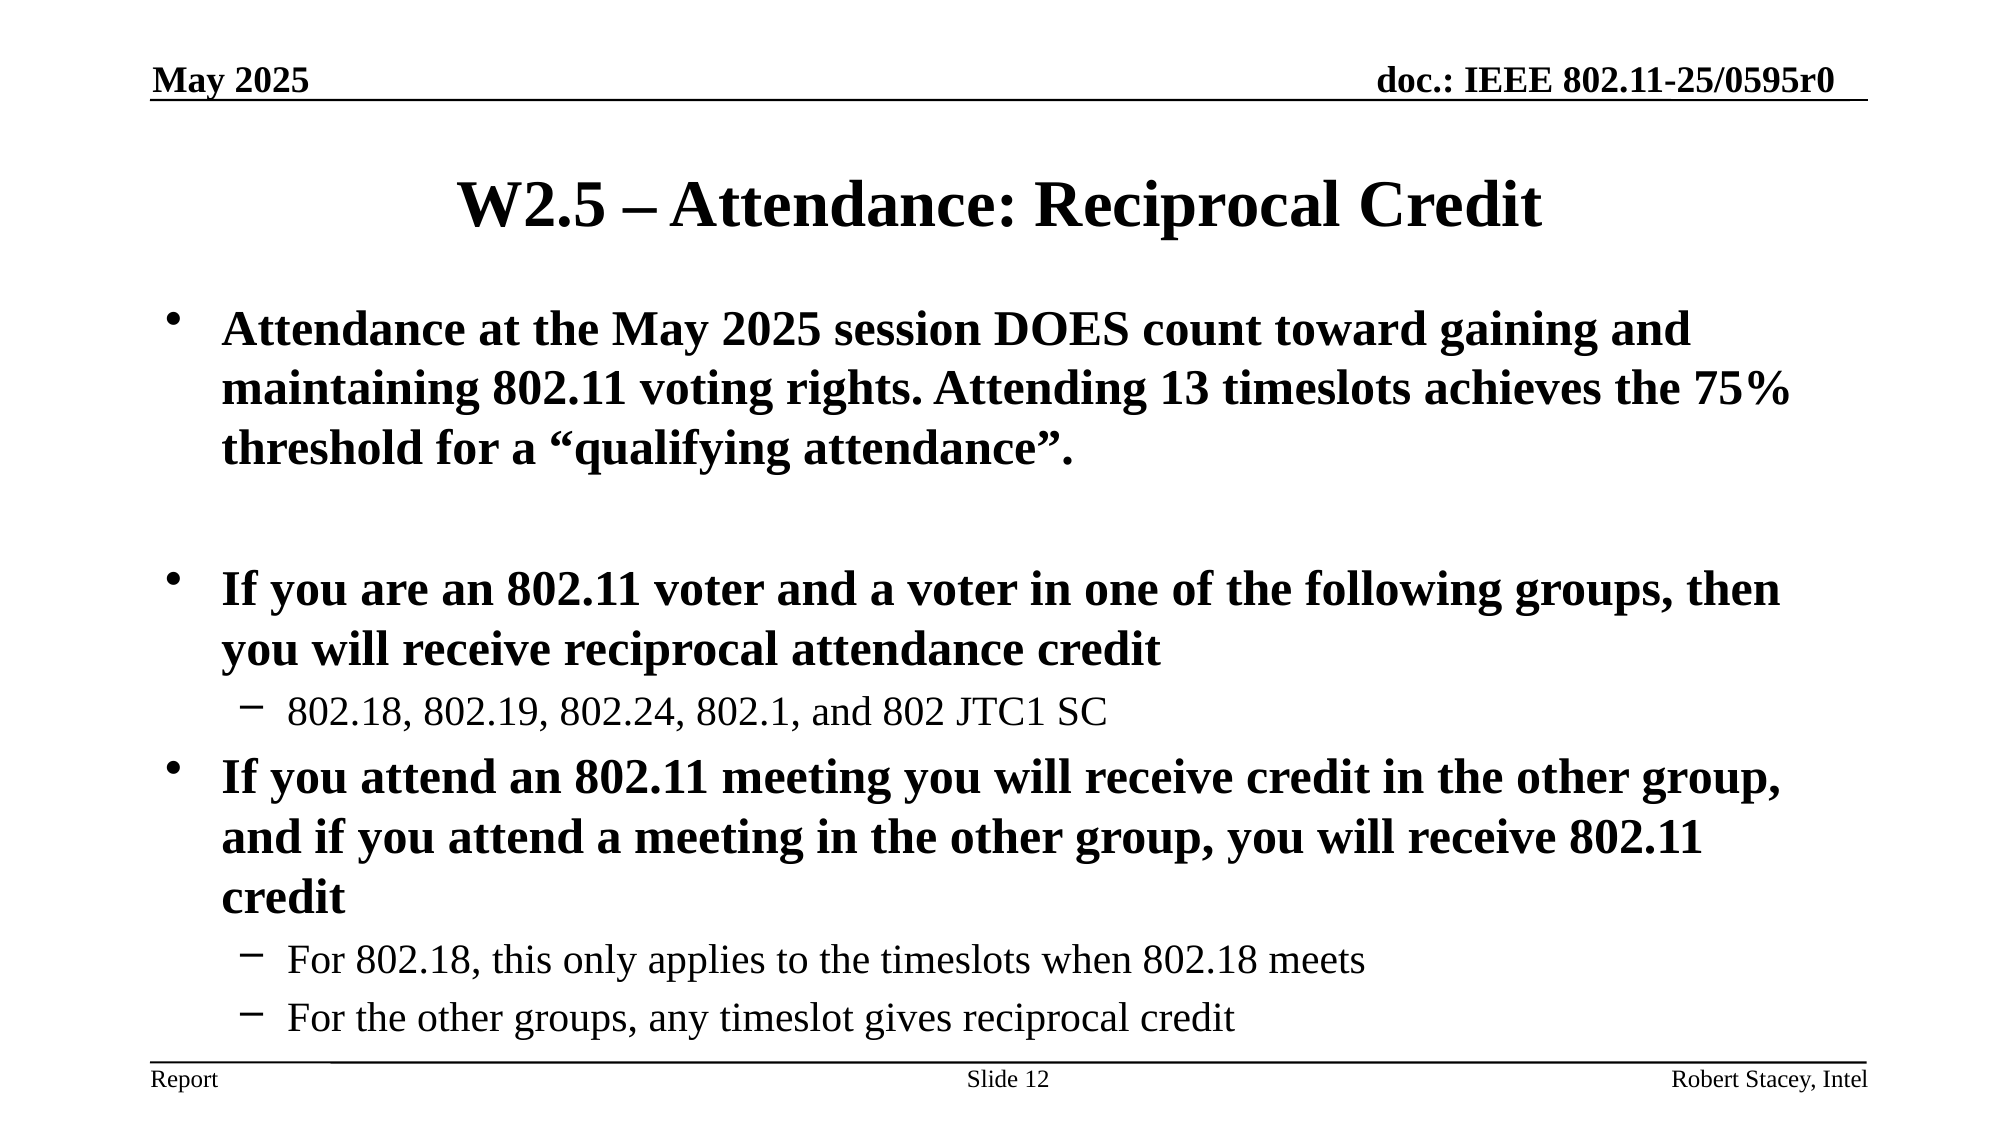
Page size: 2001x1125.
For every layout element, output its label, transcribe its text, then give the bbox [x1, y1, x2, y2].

slide_number Slide 12 [964, 1061, 1053, 1093]
footer Robert Stacey, Intel [1513, 1061, 1869, 1093]
title W2.5 – Attendance: Reciprocal Credit [150, 112, 1850, 288]
list Attendance at the May 2025 session DOES count toward gaining and maintaining 802.11 voting rights. Attending 13 timeslots achieves the 75% threshold for a “qualifying attendance”. If you are an 802.11 voter and a voter in one of the following groups, then you will receive reciprocal attendance credit 802.18, 802.19, 802.24, 802.1, and 802 JTC1 SC If you attend an 802.11 meeting you will receive credit in the other group, and if you attend a meeting in the other group, you will receive 802.11 credit For 802.18, this only applies to the timeslots when 802.18 meets For the other groups, any timeslot gives reciprocal credit [150, 288, 1850, 1063]
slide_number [152, 54, 373, 101]
